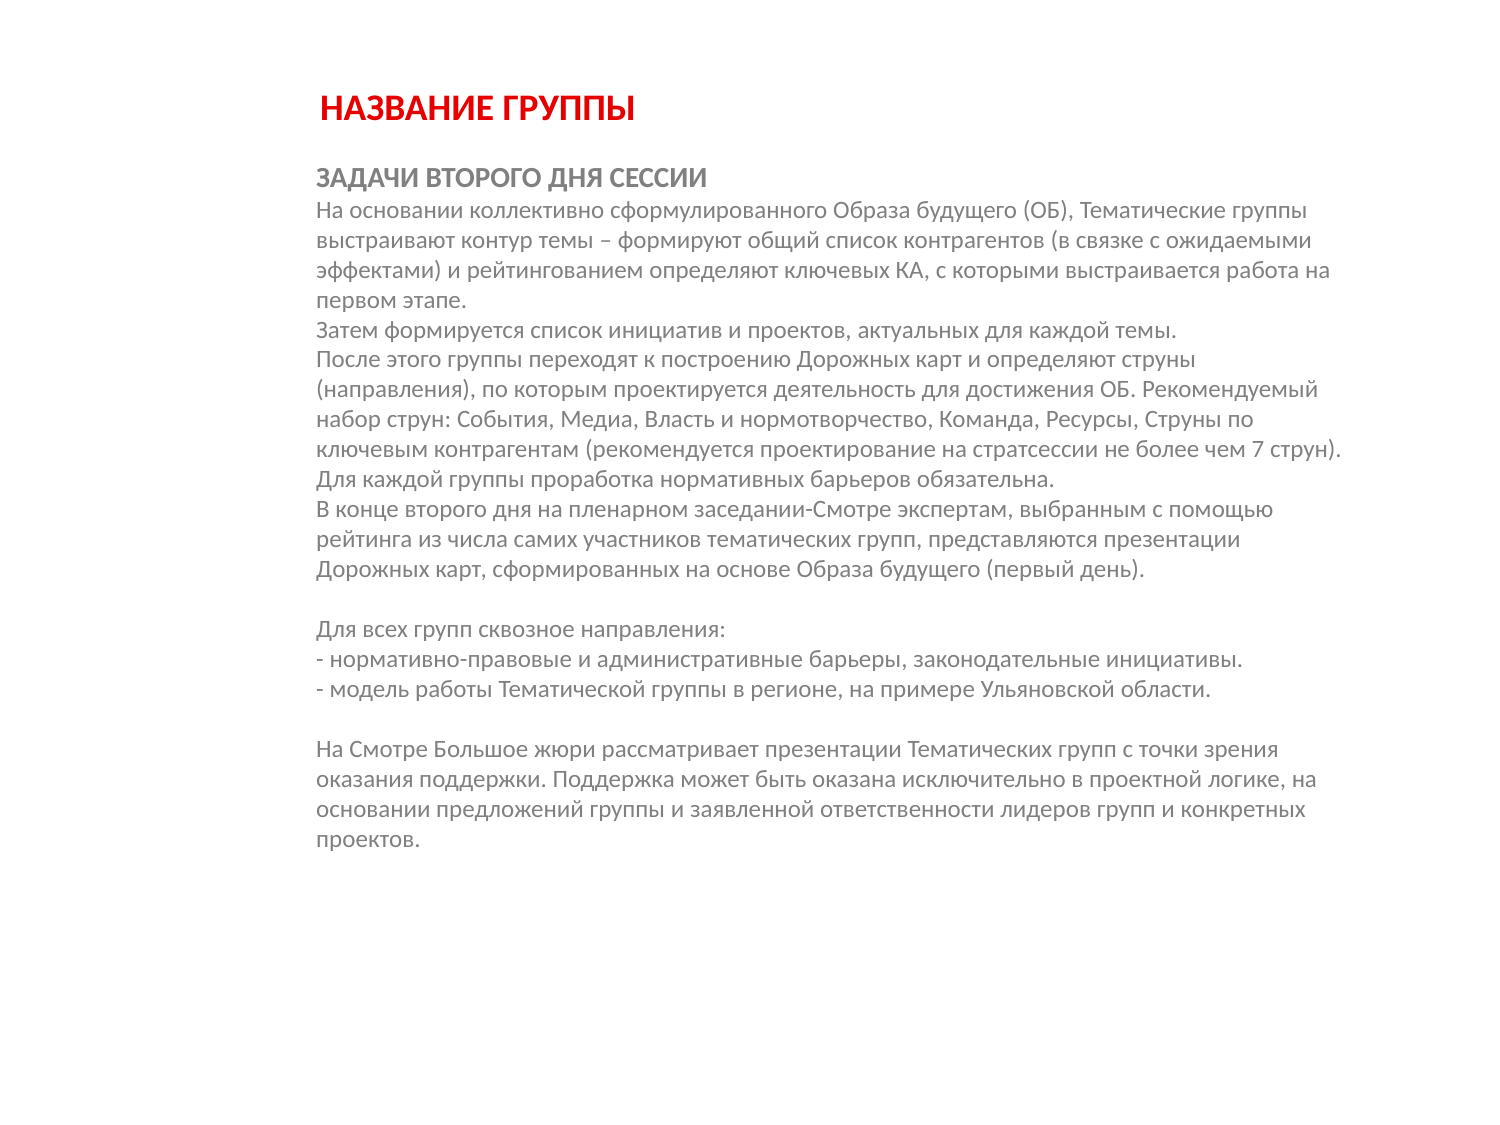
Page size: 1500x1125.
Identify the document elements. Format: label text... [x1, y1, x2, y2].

text_box ЗАДАЧИ ВТОРОГО ДНЯ СЕССИИ На основании коллективно сформулированного Образа будущего (ОБ), Тематические группы выстраивают контур темы – формируют общий список контрагентов (в связке с ожидаемыми эффектами) и рейтингованием определяют ключевых КА, с которыми выстраивается работа на первом этапе. Затем формируется список инициатив и проектов, актуальных для каждой темы. После этого группы переходят к построению Дорожных карт и определяют струны (направления), по которым проектируется деятельность для достижения ОБ. Рекомендуемый набор струн: События, Медиа, Власть и нормотворчество, Команда, Ресурсы, Струны по ключевым контрагентам (рекомендуется проектирование на стратсессии не более чем 7 струн). Для каждой группы проработка нормативных барьеров обязательна. В конце второго дня на пленарном заседании-Смотре экспертам, выбранным с помощью рейтинга из числа самих участников тематических групп, представляются презентации Дорожных карт, сформированных на основе Образа будущего (первый день). Для всех групп сквозное направления: - нормативно-правовые и административные барьеры, законодательные инициативы. - модель работы Тематической группы в регионе, на примере Ульяновской области. На Смотре Большое жюри рассматривает презентации Тематических групп с точки зрения оказания поддержки. Поддержка может быть оказана исключительно в проектной логике, на основании предложений группы и заявленной ответственности лидеров групп и конкретных проектов. [305, 152, 1362, 948]
text_box НАЗВАНИЕ ГРУППЫ [305, 75, 1378, 135]
